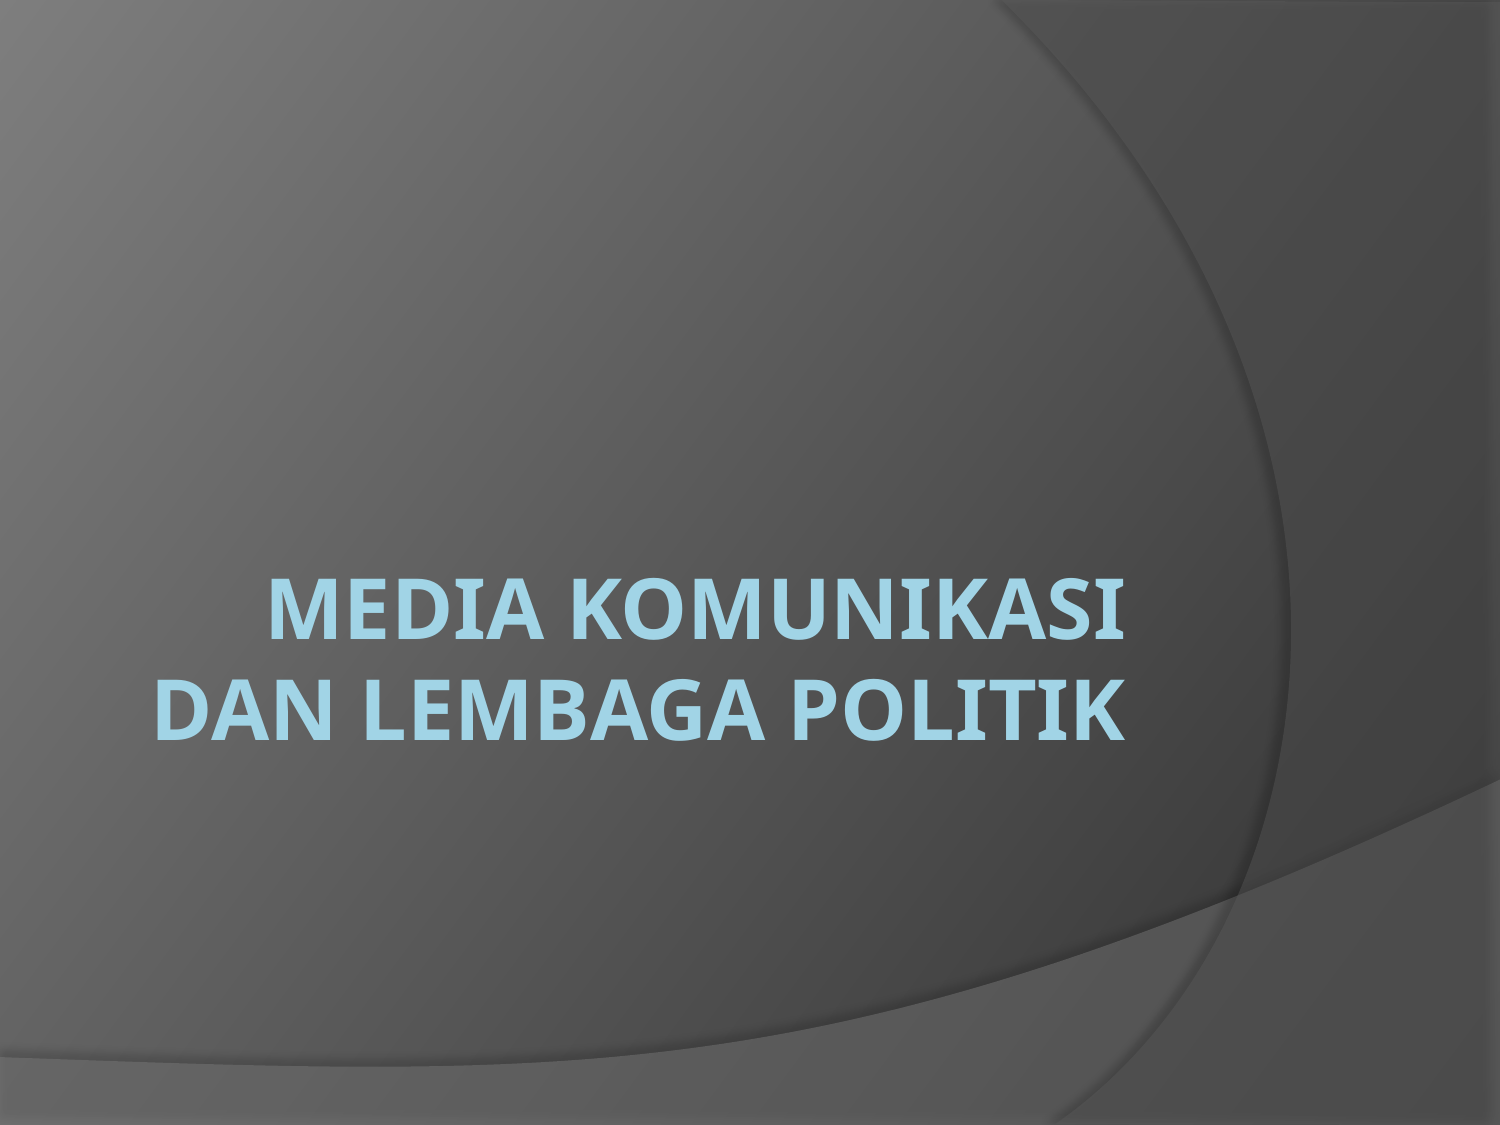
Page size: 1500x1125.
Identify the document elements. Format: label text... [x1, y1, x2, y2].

title Media Komunikasi dan Lembaga Politik [70, 547, 1134, 925]
